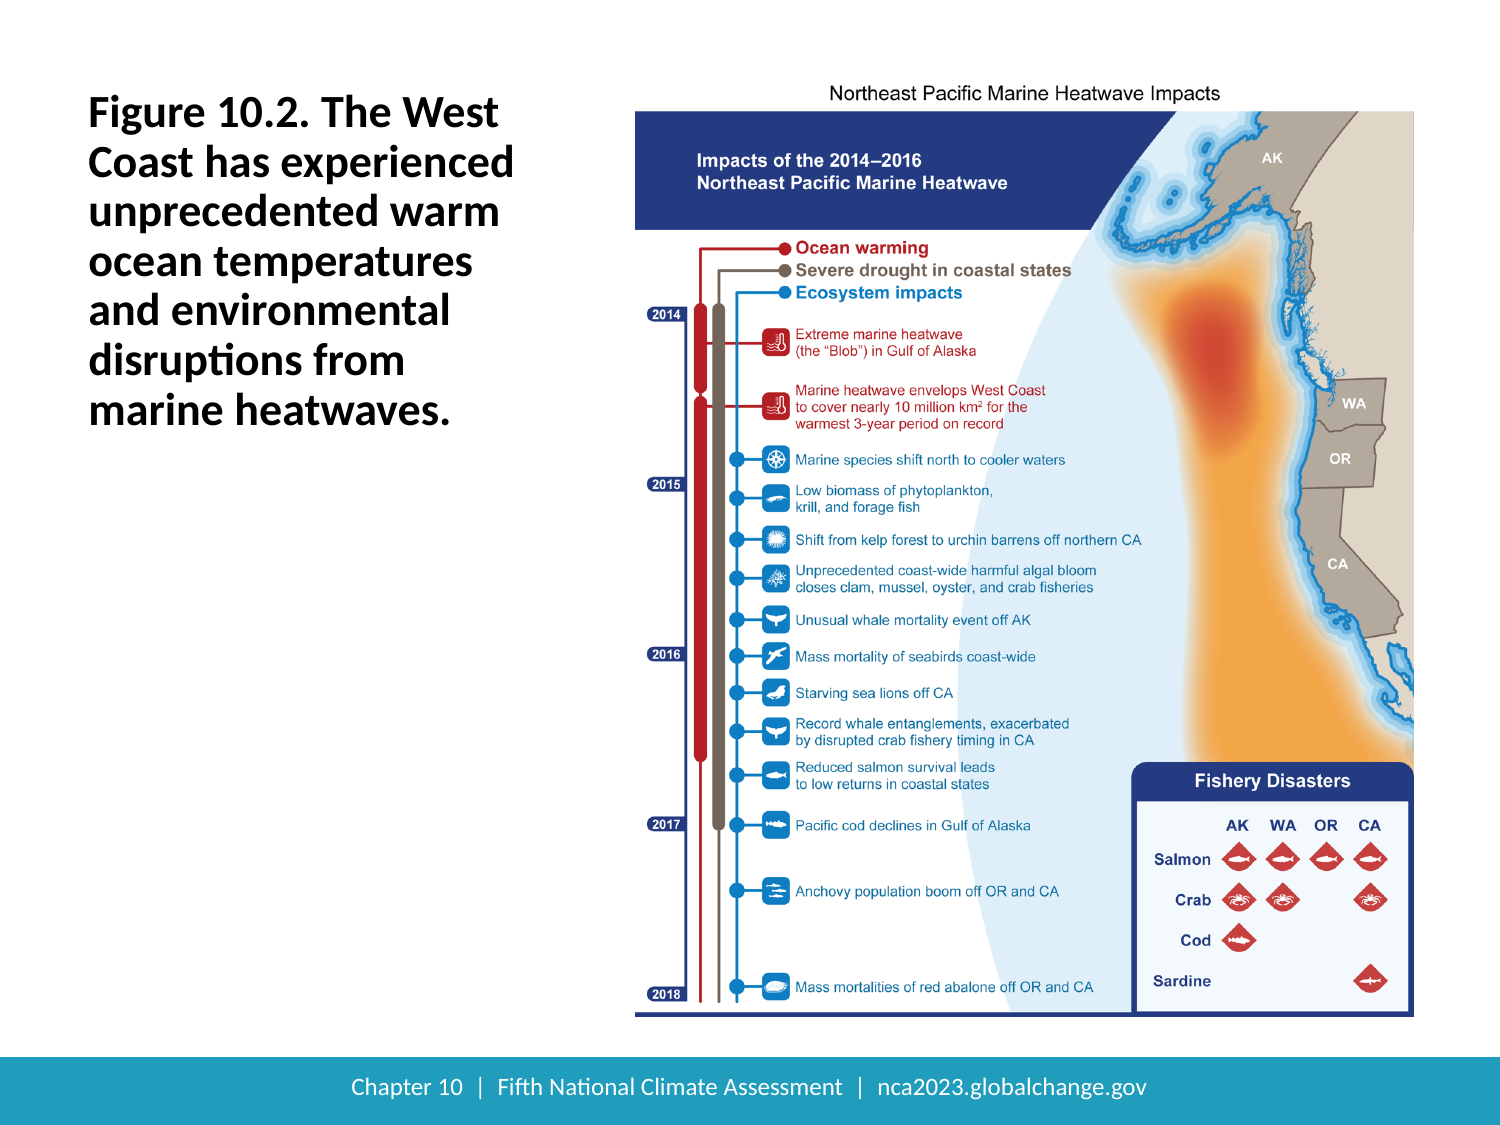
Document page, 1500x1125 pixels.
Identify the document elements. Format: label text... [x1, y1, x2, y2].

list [635, 74, 1414, 1017]
title Figure 10.2. The West Coast has experienced unprecedented warm ocean temperatures and environmental disruptions from marine heatwaves. [72, 73, 559, 444]
